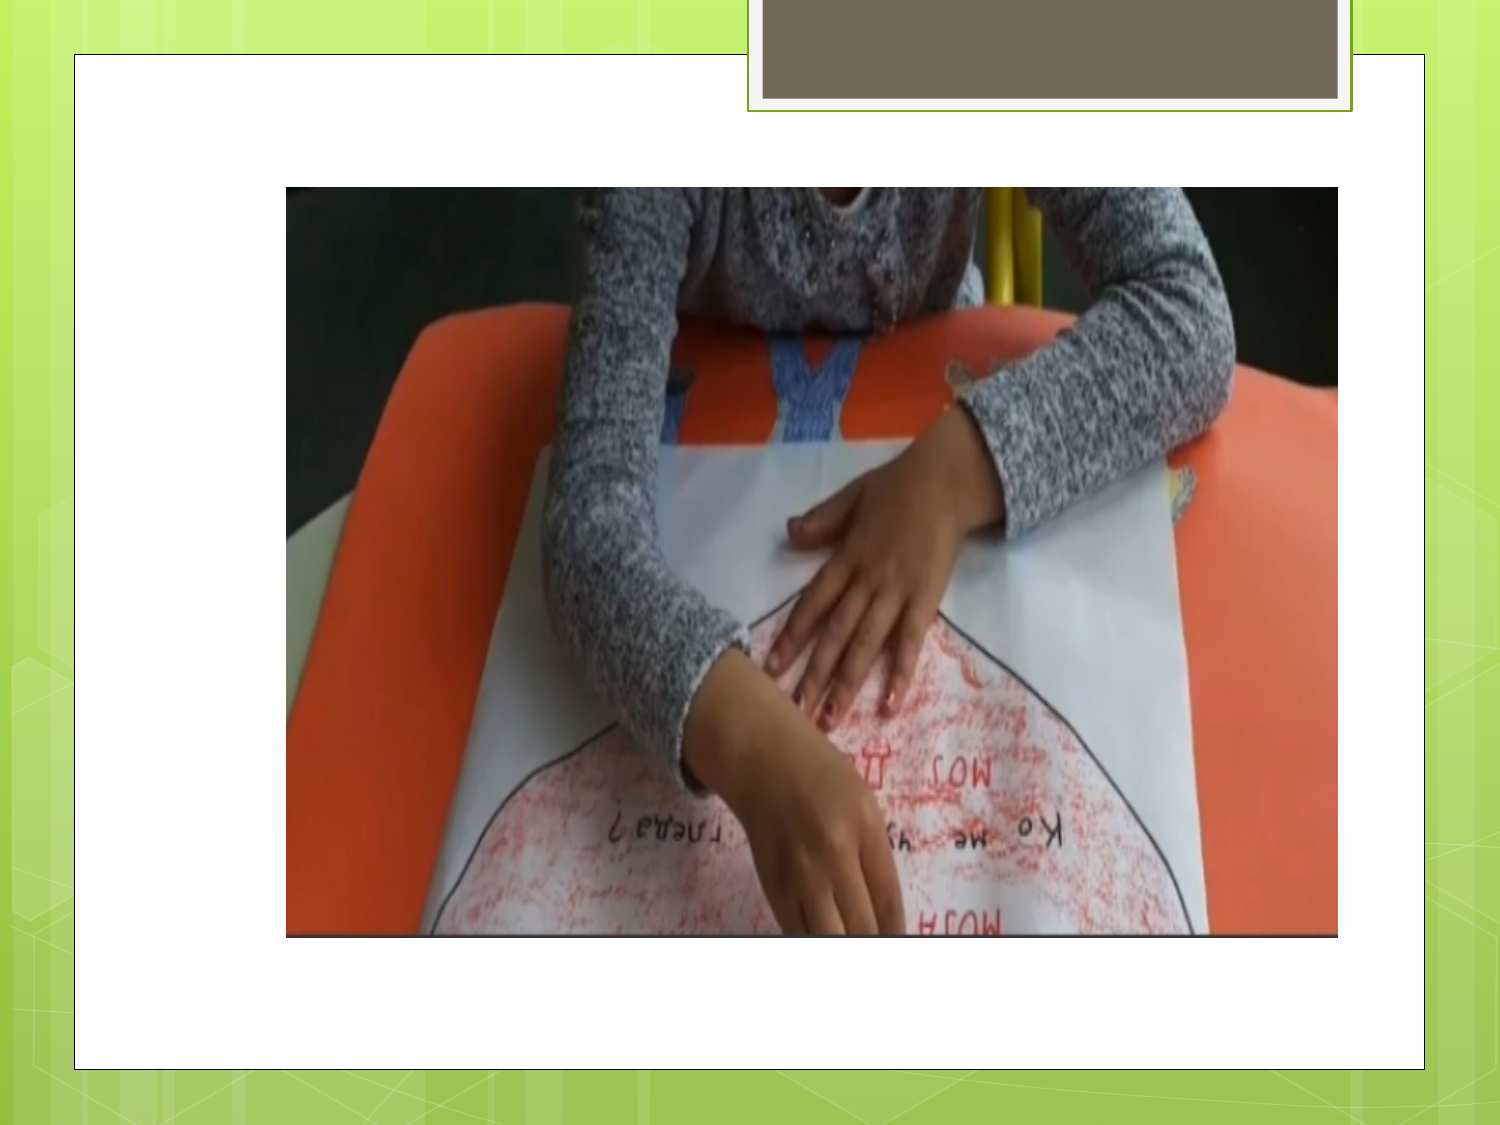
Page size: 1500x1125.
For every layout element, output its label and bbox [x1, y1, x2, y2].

list [285, 187, 1338, 938]
